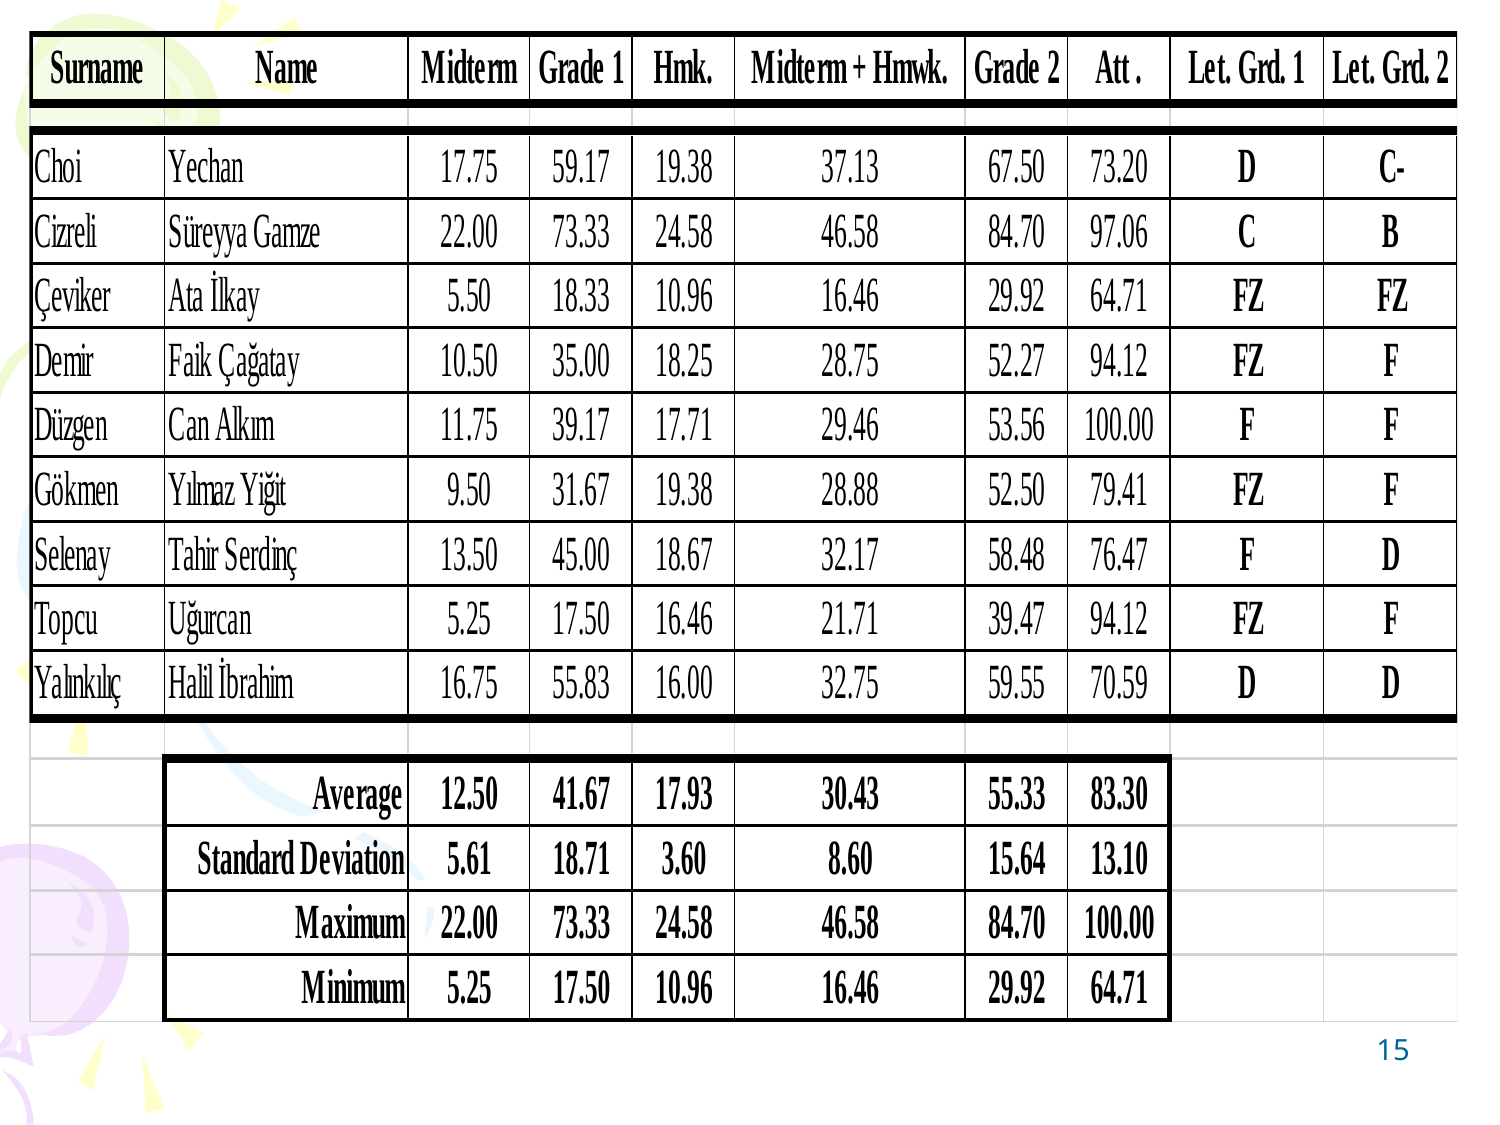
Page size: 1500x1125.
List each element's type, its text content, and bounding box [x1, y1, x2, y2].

slide_number 15 [1074, 1032, 1425, 1100]
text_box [29, 30, 1460, 1025]
